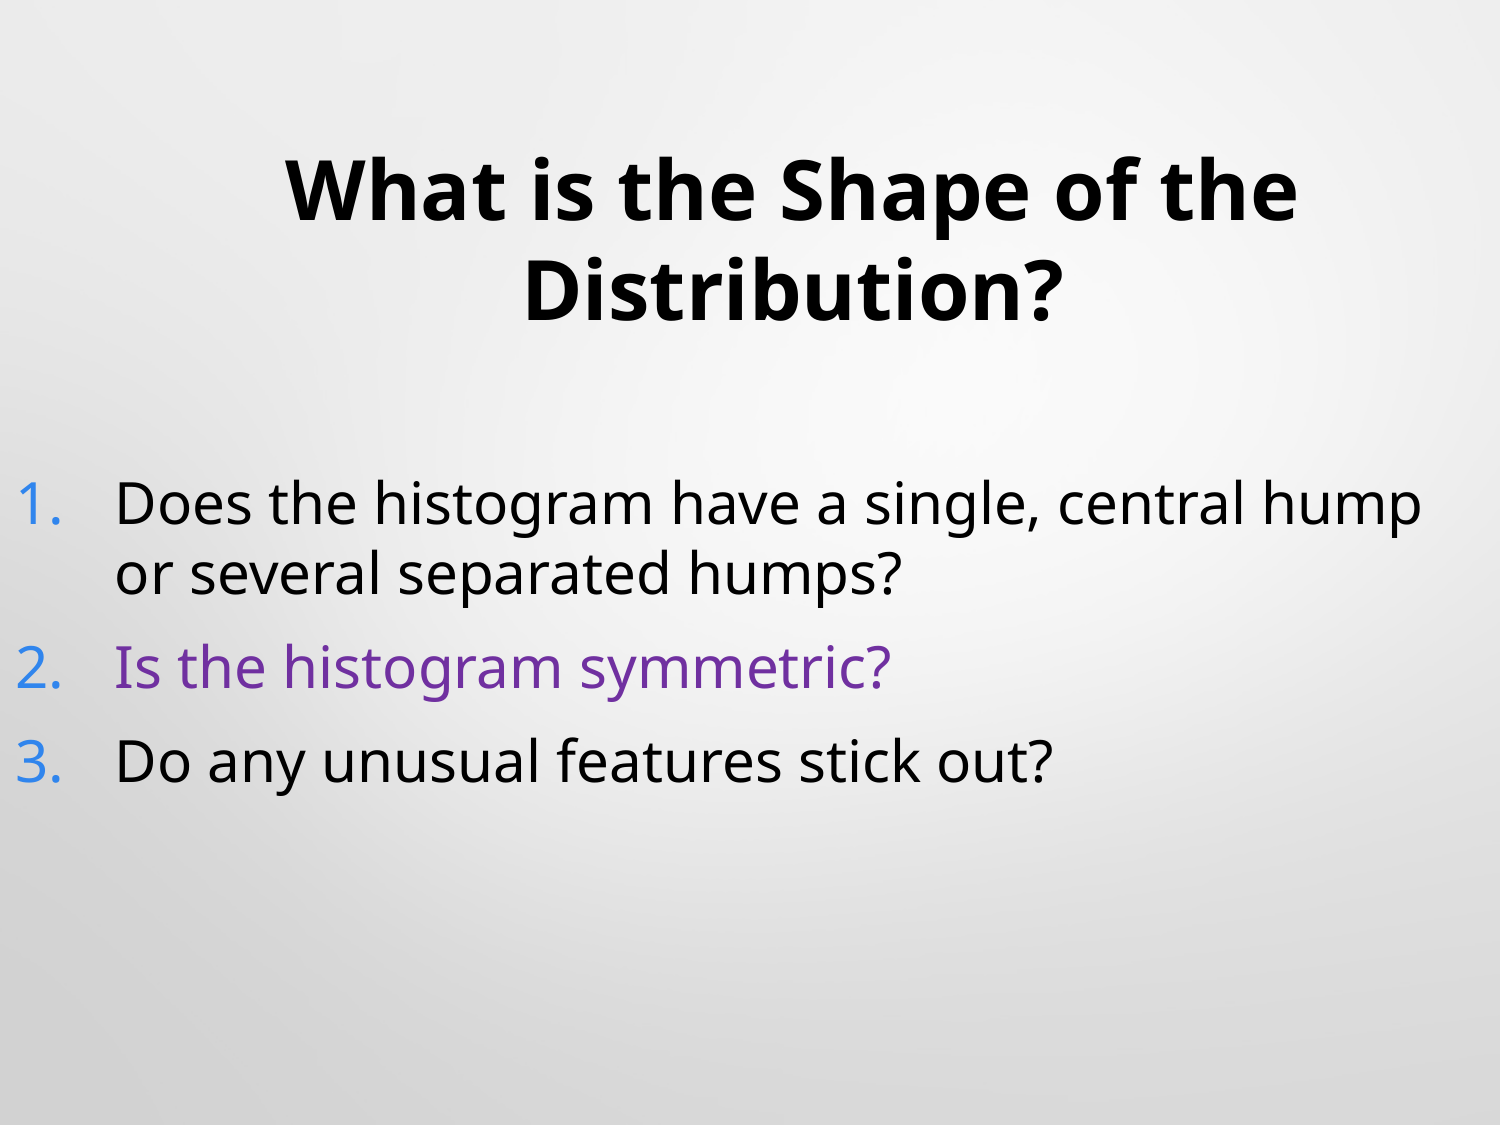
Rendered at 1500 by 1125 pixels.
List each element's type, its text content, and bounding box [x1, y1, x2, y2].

list Does the histogram have a single, central hump or several separated humps? Is the histogram symmetric? Do any unusual features stick out? [0, 357, 1500, 904]
title What is the Shape of the Distribution? [161, 75, 1425, 357]
